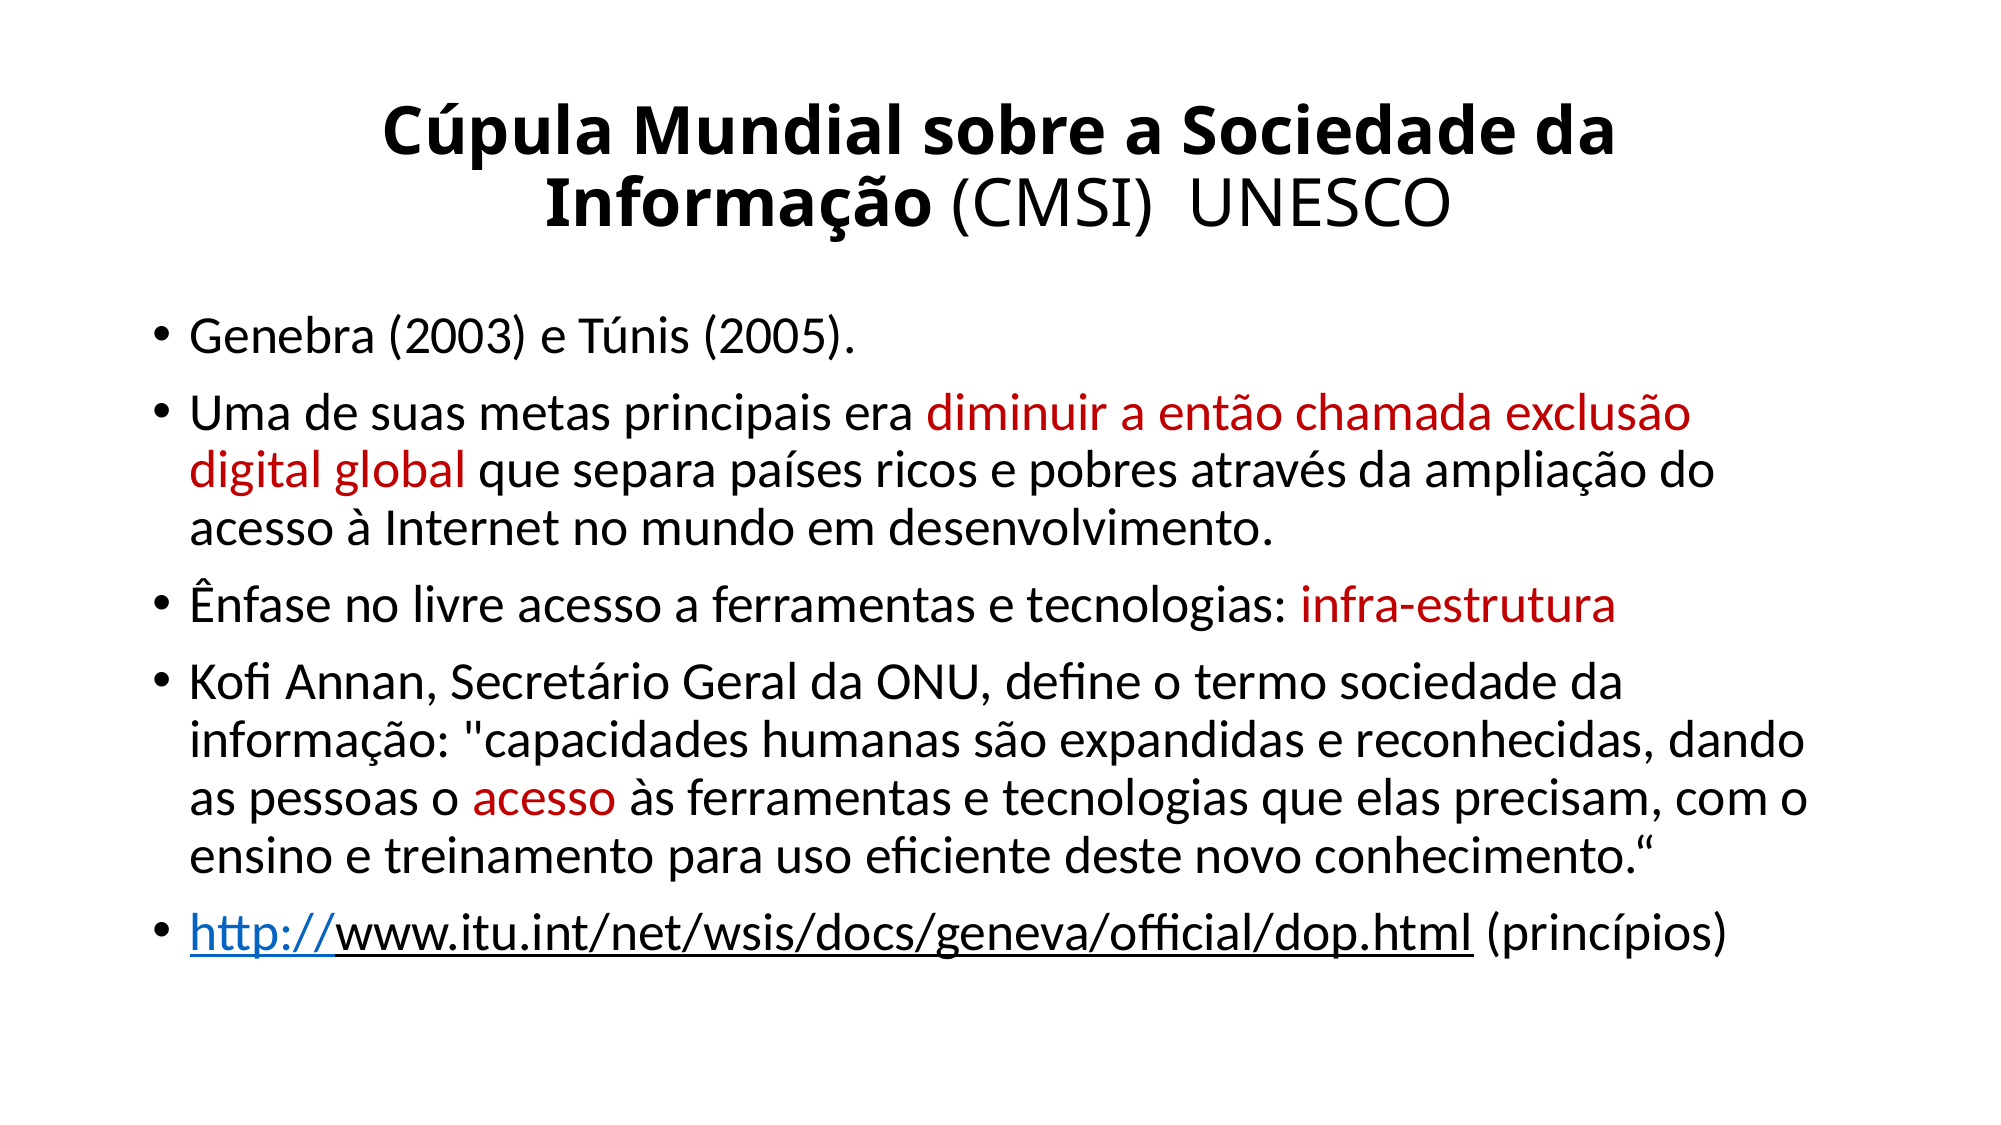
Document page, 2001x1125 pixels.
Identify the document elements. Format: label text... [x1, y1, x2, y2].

list Genebra (2003) e Túnis (2005). Uma de suas metas principais era diminuir a então chamada exclusão digital global que separa países ricos e pobres através da ampliação do acesso à Internet no mundo em desenvolvimento. Ênfase no livre acesso a ferramentas e tecnologias: infra-estrutura Kofi Annan, Secretário Geral da ONU, define o termo sociedade da informação: "capacidades humanas são expandidas e reconhecidas, dando as pessoas o acesso às ferramentas e tecnologias que elas precisam, com o ensino e treinamento para uso eficiente deste novo conhecimento.“ http://www.itu.int/net/wsis/docs/geneva/official/dop.html (princípios) [137, 299, 1863, 1014]
title Cúpula Mundial sobre a Sociedade da Informação (CMSI) UNESCO [137, 59, 1863, 278]
